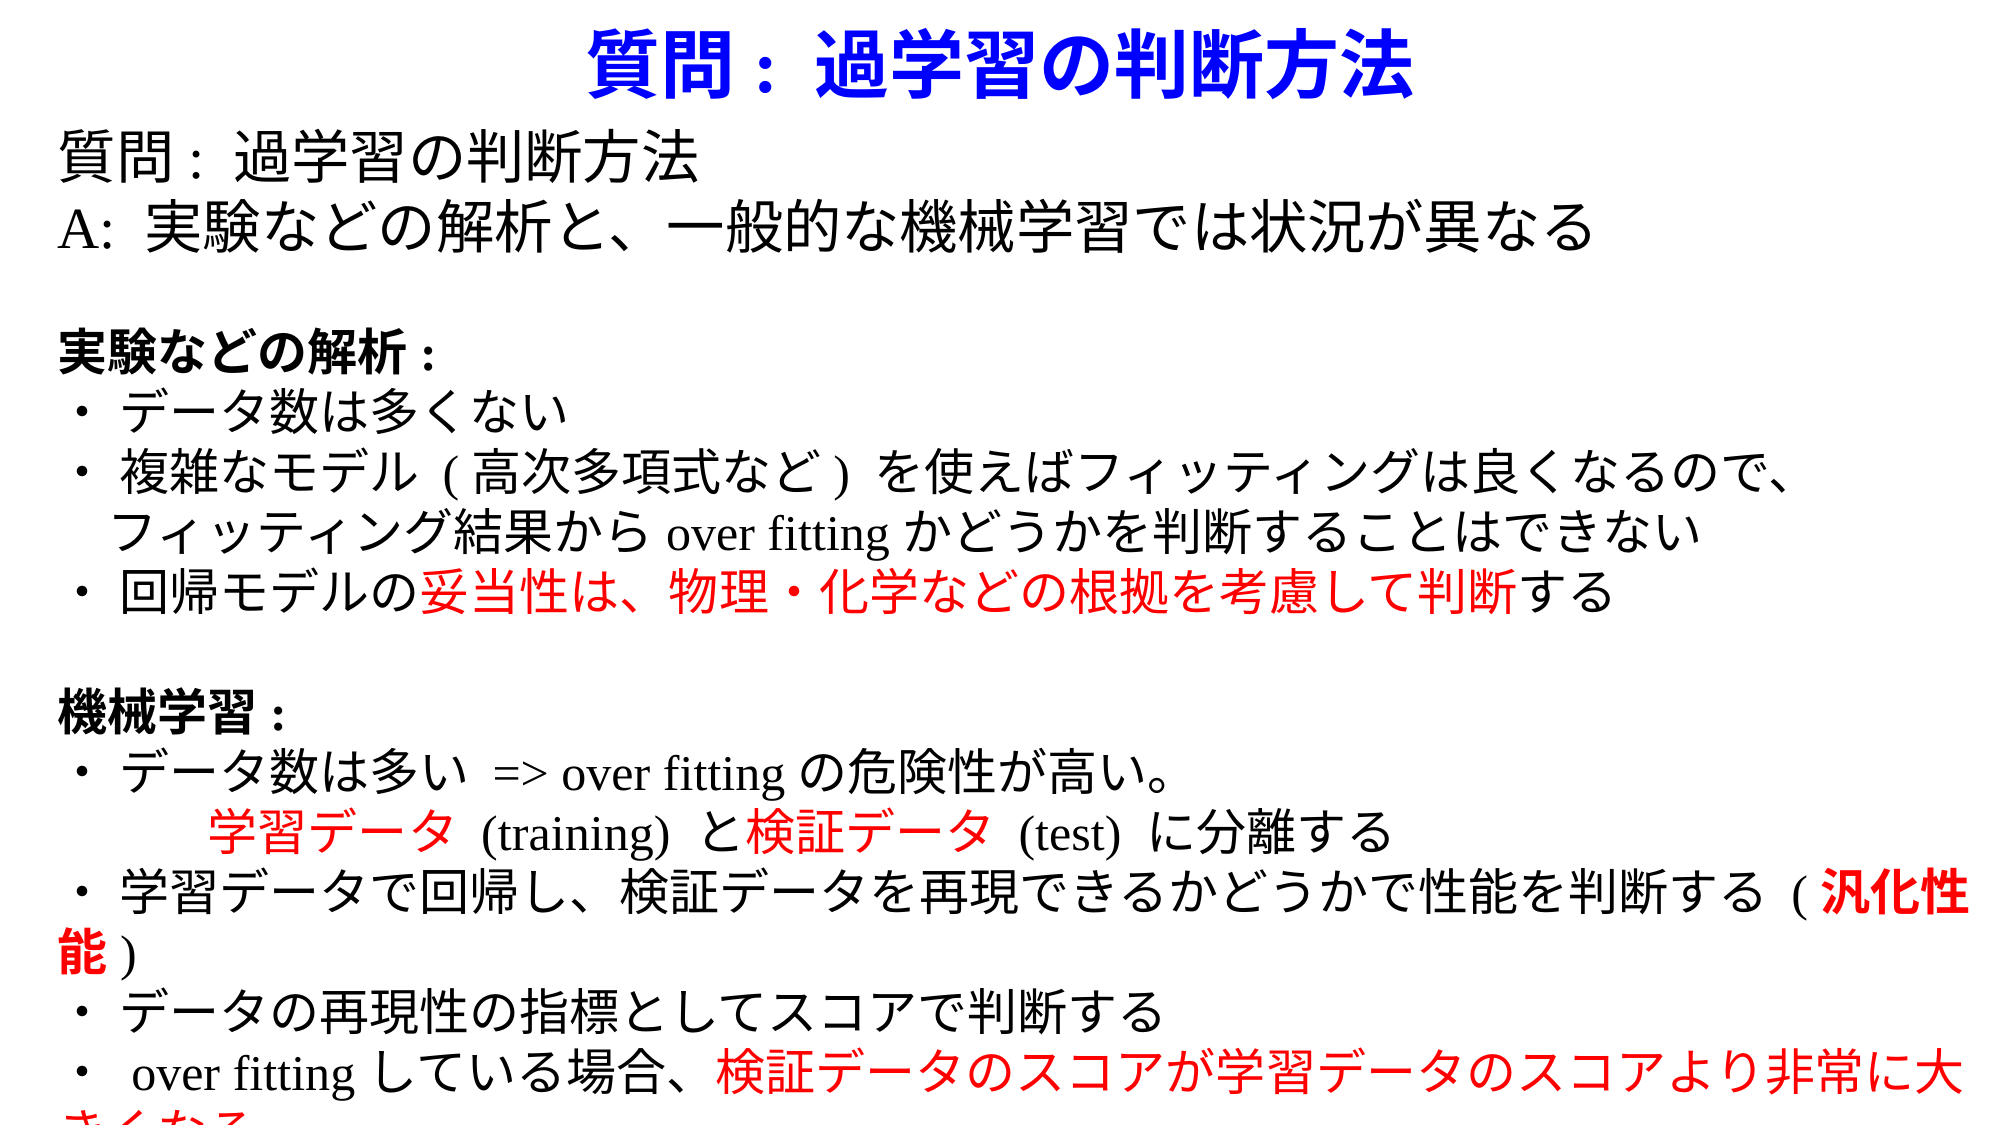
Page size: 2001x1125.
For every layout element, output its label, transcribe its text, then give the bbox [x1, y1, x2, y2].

text_box 質問: 過学習の判断方法 A: 実験などの解析と、一般的な機械学習では状況が異なる 実験などの解析: ・ データ数は多くない ・ 複雑なモデル (高次多項式など) を使えばフィッティングは良くなるので、 フィッティング結果からover fittingかどうかを判断することはできない ・ 回帰モデルの妥当性は、物理・化学などの根拠を考慮して判断する 機械学習: ・ データ数は多い => over fittingの危険性が高い。 学習データ (training) と検証データ (test) に分離する ・ 学習データで回帰し、検証データを再現できるかどうかで性能を判断する (汎化性能) ・ データの再現性の指標としてスコアで判断する ・ over fittingしている場合、検証データのスコアが学習データのスコアより非常に大きくなる ・ 入力目的関数 (input) と、回帰モデルで計算した予測値 (predict) の相関図も使われる [43, 112, 2000, 1125]
title 質問: 過学習の判断方法 [0, 0, 2000, 125]
